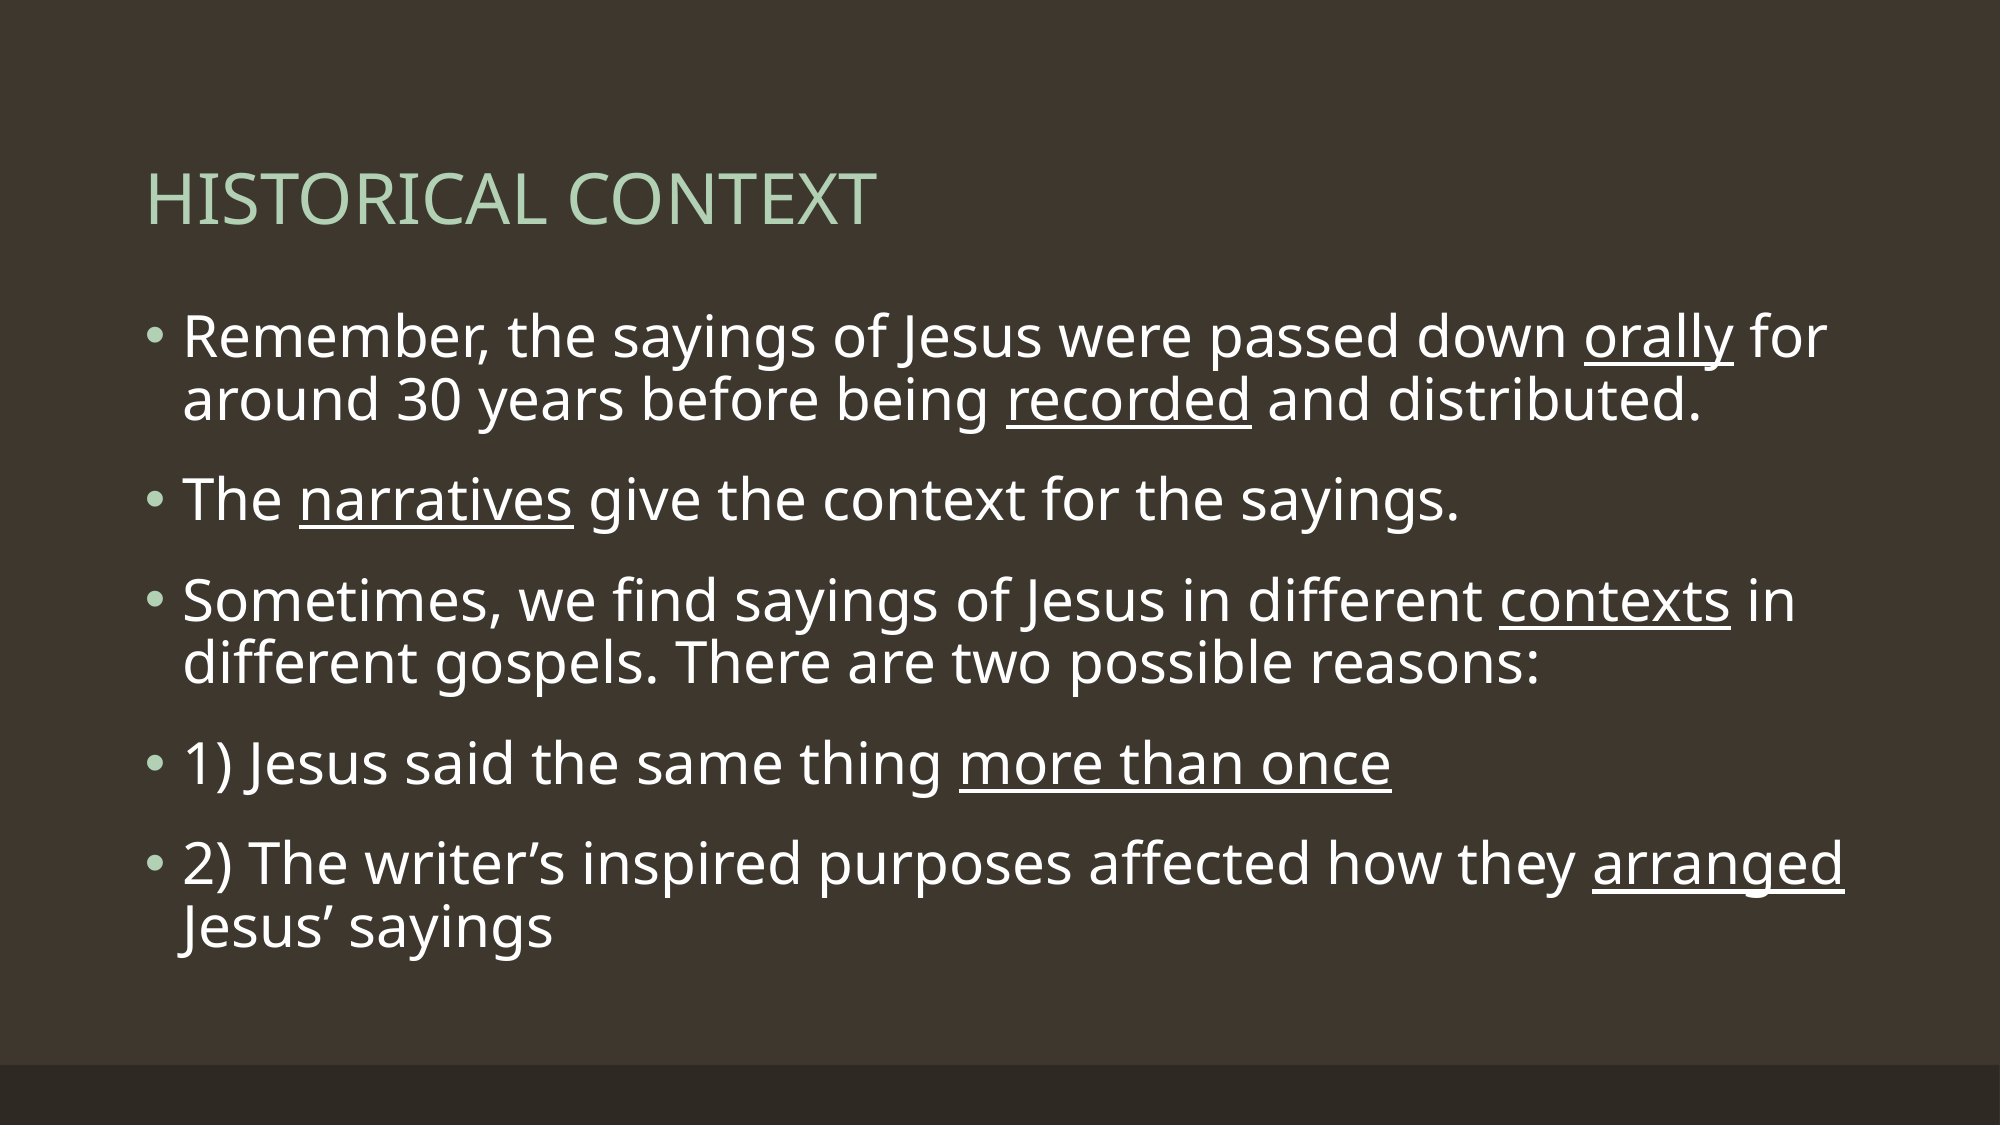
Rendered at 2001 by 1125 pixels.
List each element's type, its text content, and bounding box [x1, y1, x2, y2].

title HISTORICAL CONTEXT [136, 59, 1863, 249]
list Remember, the sayings of Jesus were passed down orally for around 30 years before being recorded and distributed. The narratives give the context for the sayings. Sometimes, we find sayings of Jesus in different contexts in different gospels. There are two possible reasons: 1) Jesus said the same thing more than once 2) The writer’s inspired purposes affected how they arranged Jesus’ sayings [136, 298, 1863, 1014]
